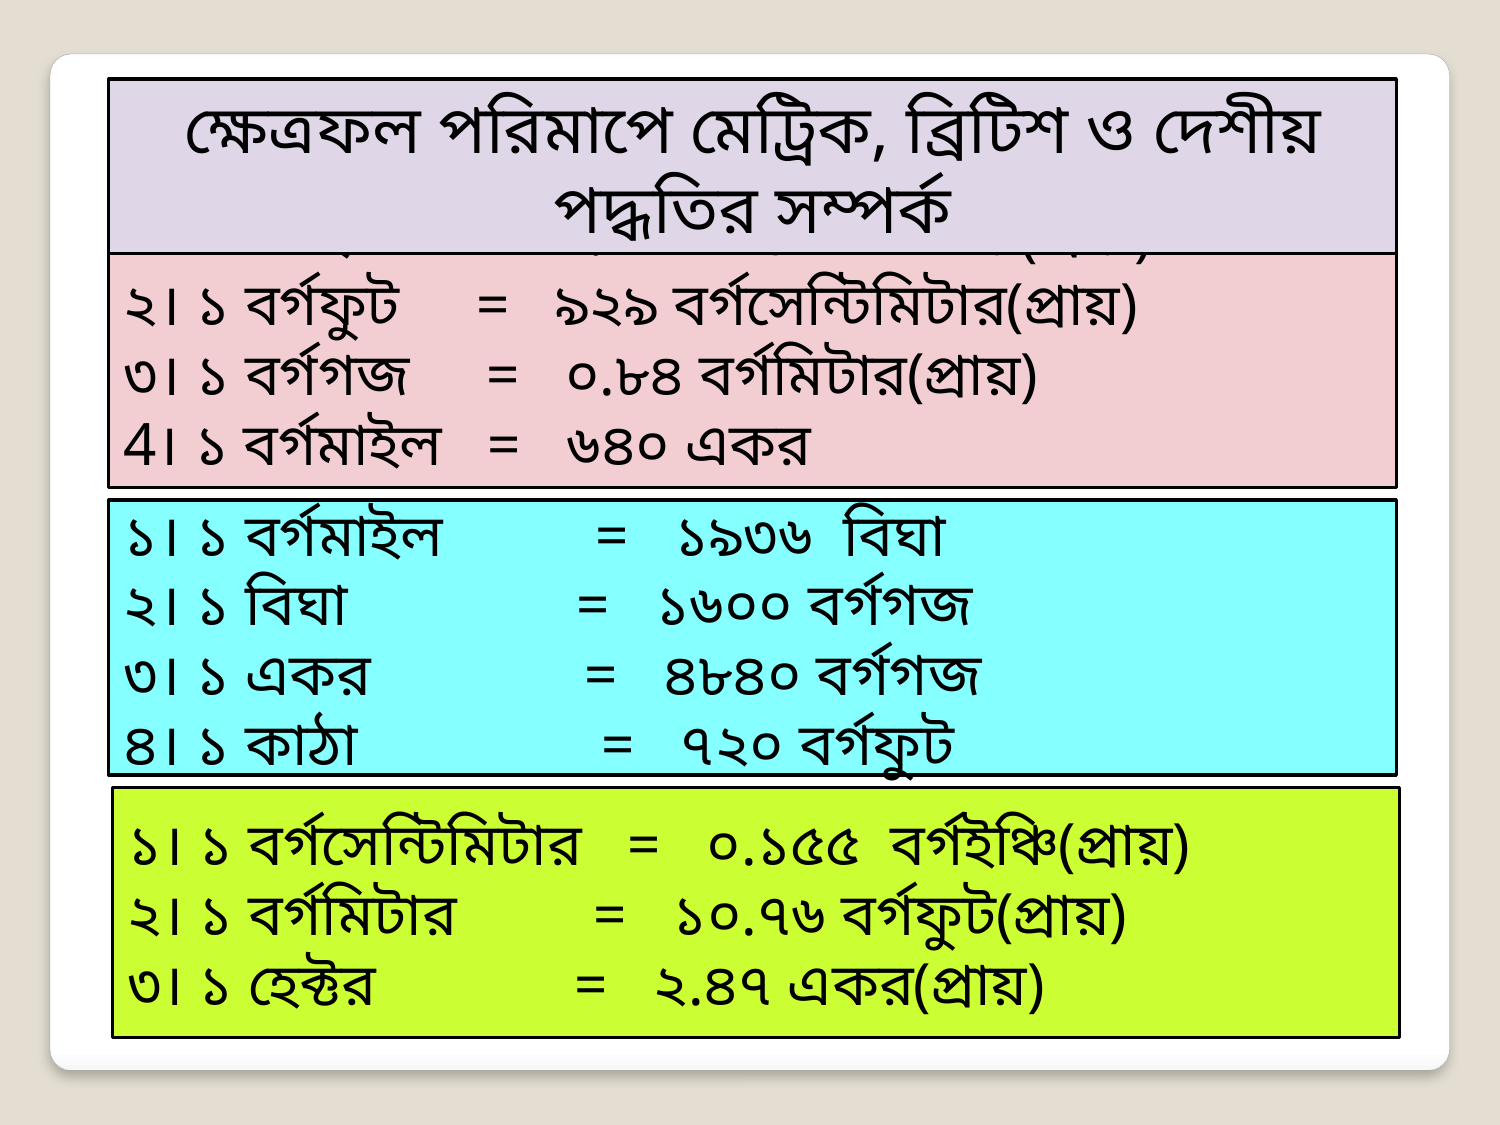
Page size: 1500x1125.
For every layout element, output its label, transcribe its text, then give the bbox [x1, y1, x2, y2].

text_box ১। ১ বর্গইঞ্চি = ৬.৪৫ বর্গসেন্টিমিটার(প্রায়) ২। ১ বর্গফুট = ৯২৯ বর্গসেন্টিমিটার(প্রায়) ৩। ১ বর্গগজ = ০.৮৪ বর্গমিটার(প্রায়) 4। ১ বর্গমাইল = ৬৪০ একর [105, 184, 1400, 491]
text_box ১। ১ বর্গসেন্টিমিটার = ০.১৫৫ বর্গইঞ্চি(প্রায়) ২। ১ বর্গমিটার = ১০.৭৬ বর্গফুট(প্রায়) ৩। ১ হেক্টর = ২.৪৭ একর(প্রায়) [109, 784, 1403, 1041]
text_box ১। ১ বর্গমাইল = ১৯৩৬ বিঘা ২। ১ বিঘা = ১৬০০ বর্গগজ ৩। ১ একর = ৪৮৪০ বর্গগজ ৪। ১ কাঠা = ৭২০ বর্গফুট [105, 497, 1400, 778]
text_box ক্ষেত্রফল পরিমাপে মেট্রিক, ব্রিটিশ ও দেশীয় পদ্ধতির সম্পর্ক [108, 79, 1397, 254]
